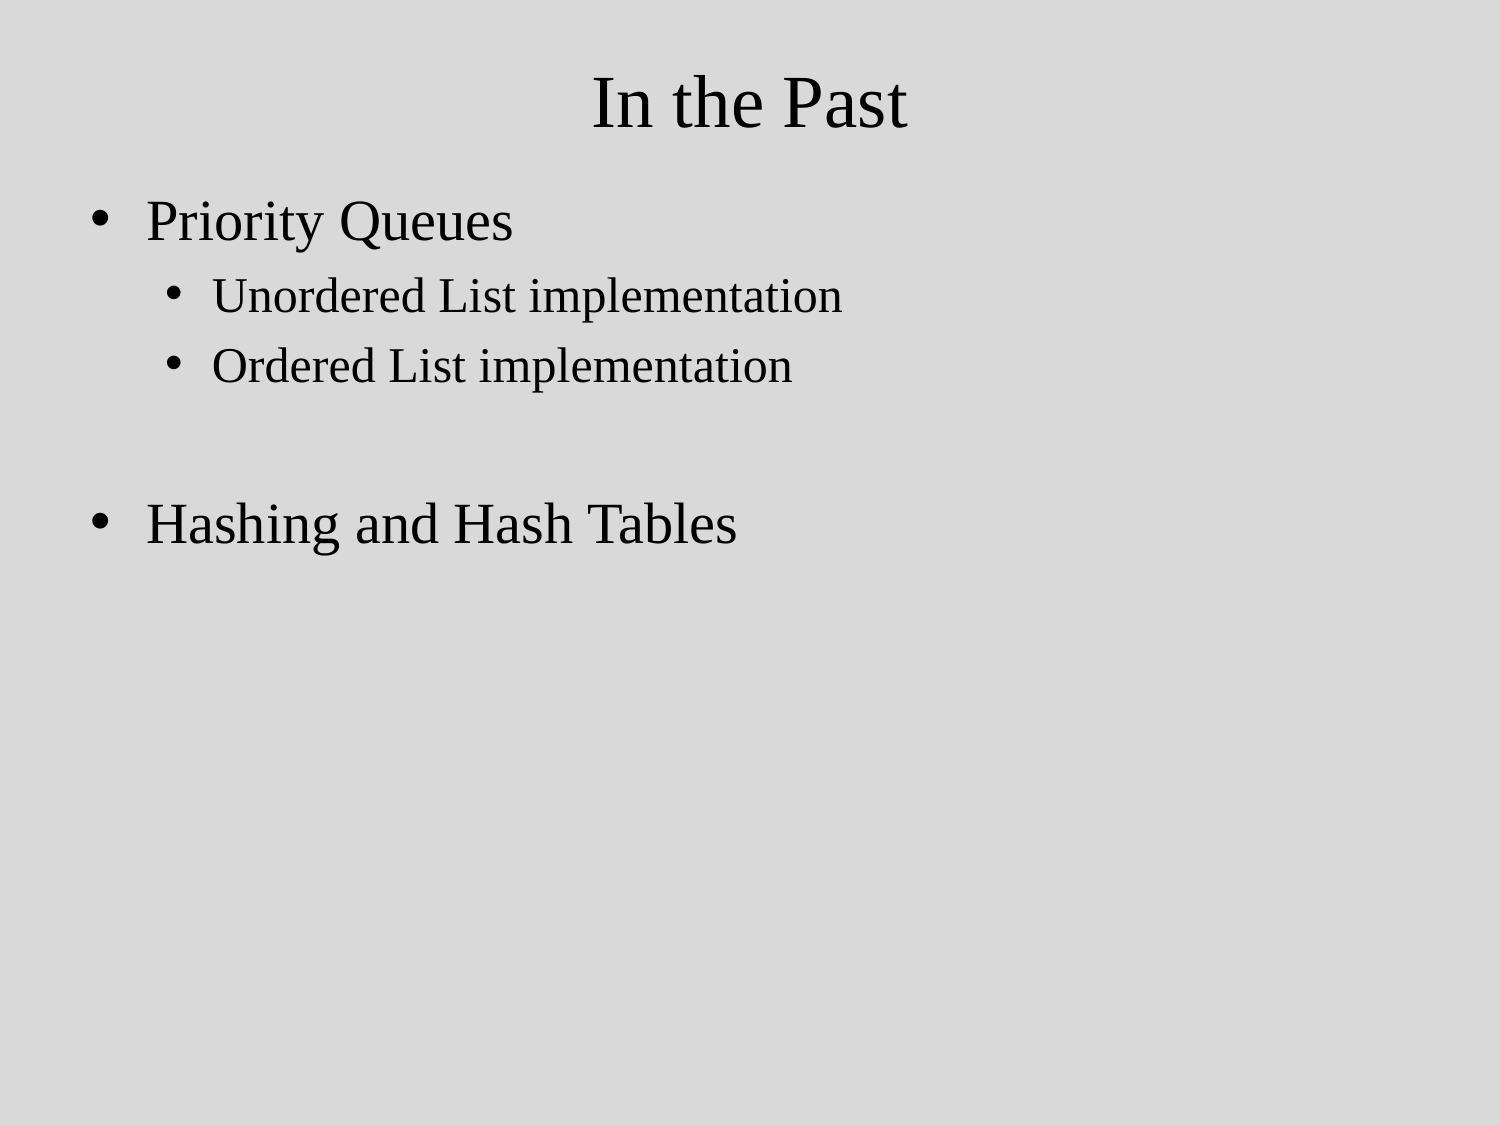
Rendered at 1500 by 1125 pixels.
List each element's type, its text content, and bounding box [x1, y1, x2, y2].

title In the Past [75, 45, 1425, 150]
list Priority Queues Unordered List implementation Ordered List implementation Hashing and Hash Tables [75, 174, 1425, 1050]
